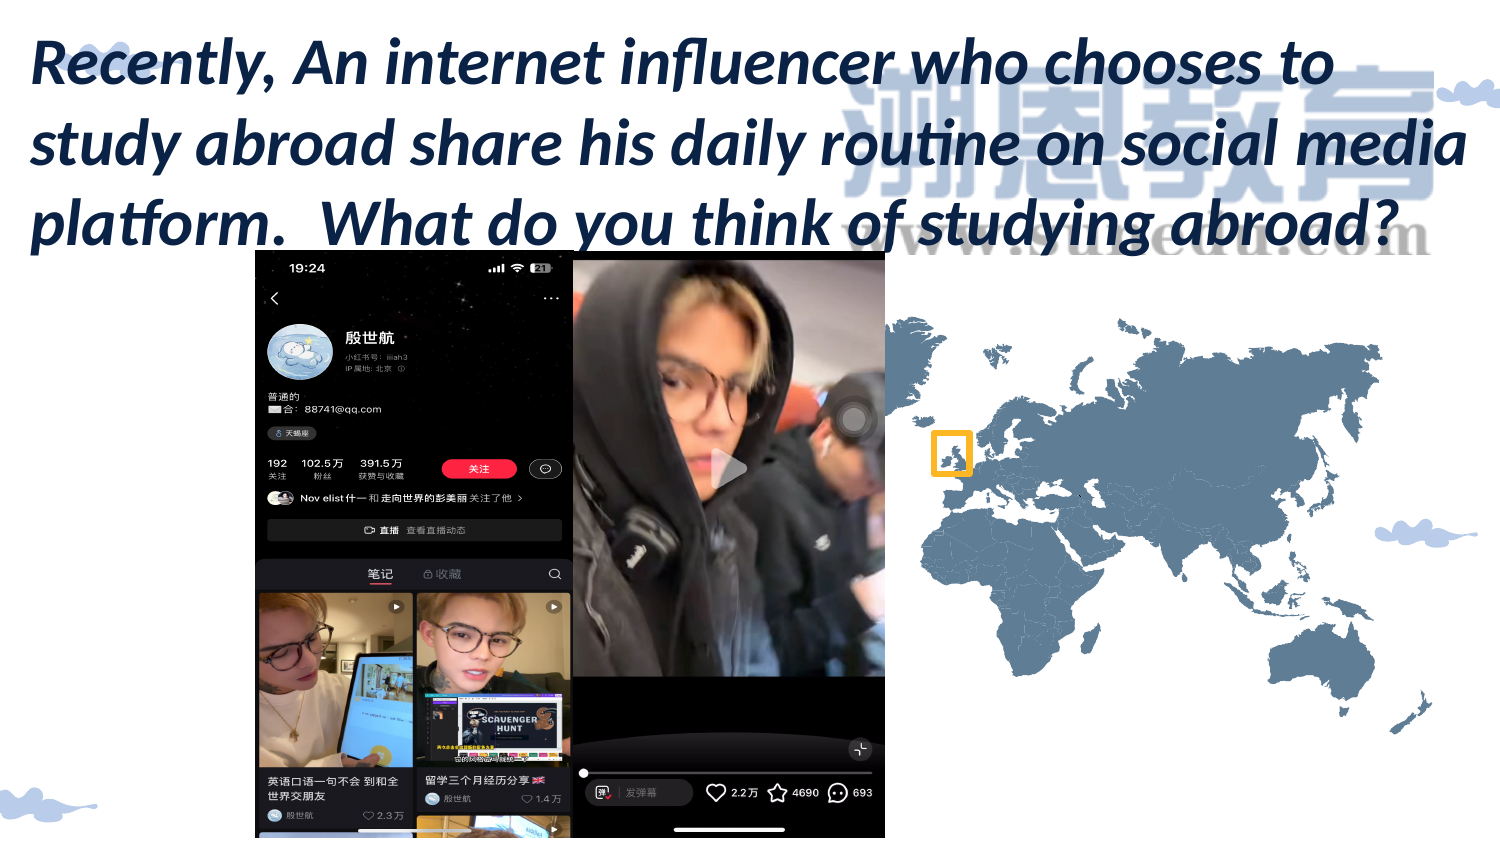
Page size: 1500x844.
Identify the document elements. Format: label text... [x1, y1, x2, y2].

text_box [891, 310, 1433, 742]
text_box Recently, An internet influencer who chooses to study abroad share his daily routine on social media platform. What do you think of studying abroad? [22, 14, 1492, 262]
picture [255, 250, 572, 839]
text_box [572, 250, 886, 839]
